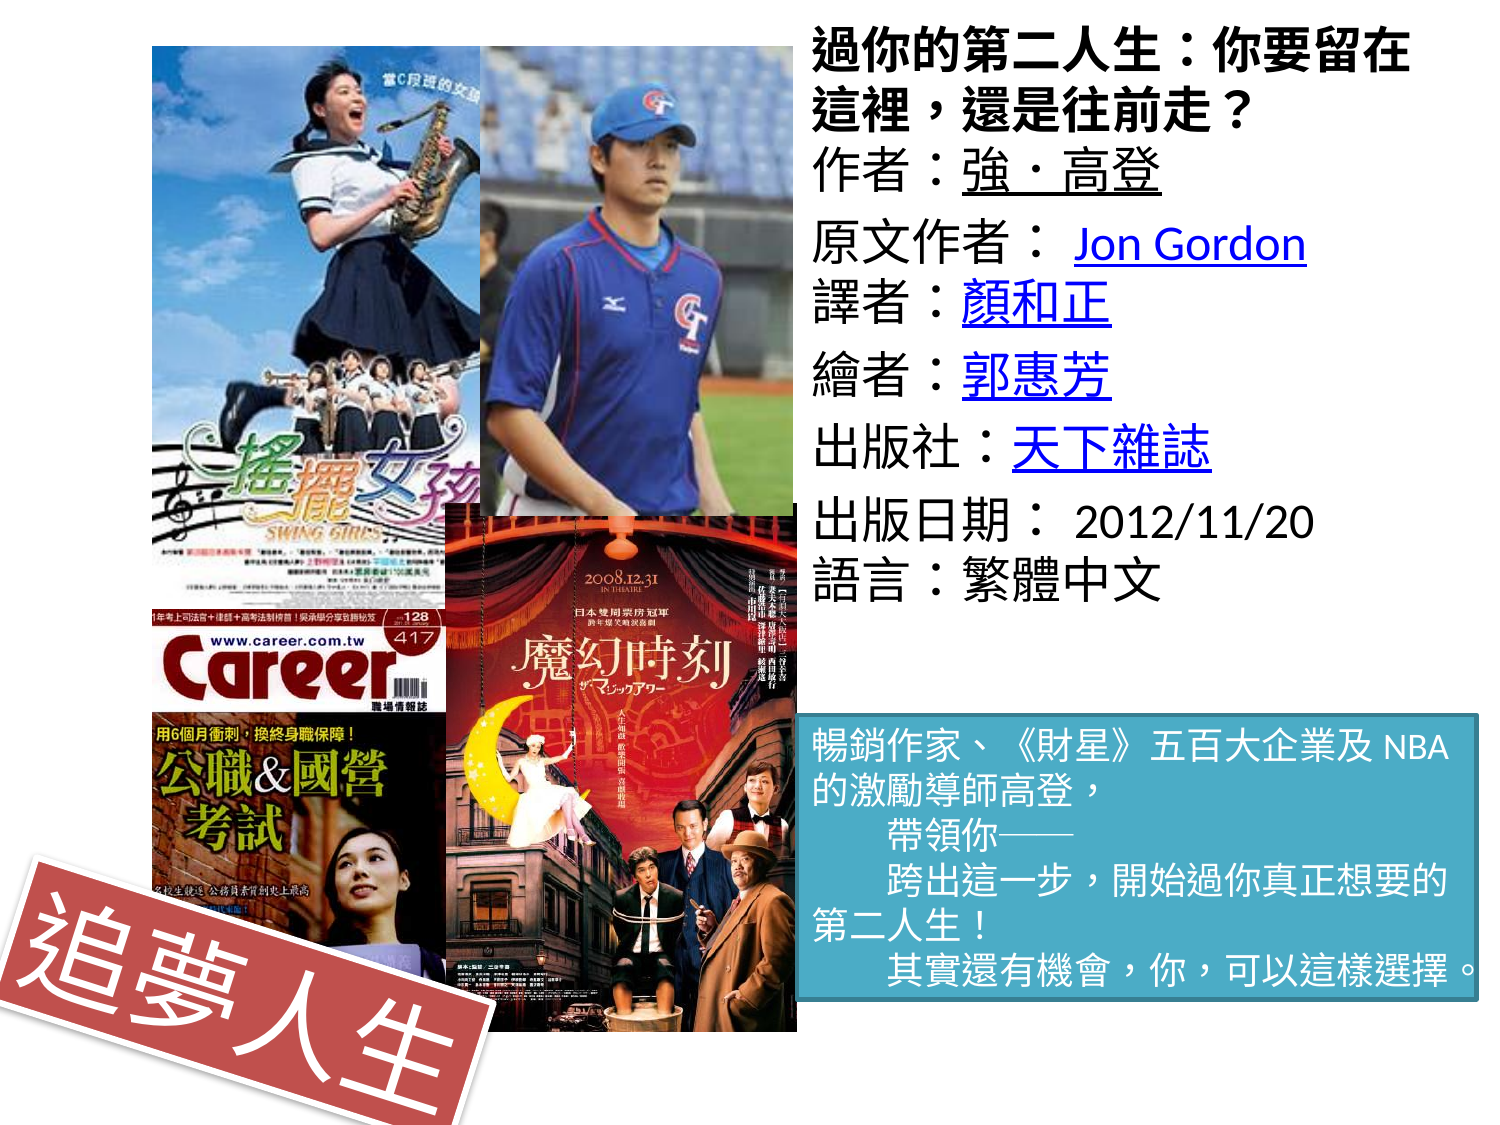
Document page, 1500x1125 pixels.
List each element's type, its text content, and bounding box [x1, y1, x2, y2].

text_box 追夢人生 [0, 854, 486, 1125]
text_box 暢銷作家、《財星》五百大企業及NBA的激勵導師高登， 帶領你── 跨出這一步，開始過你真正想要的第二人生！ 其實還有機會，你，可以這樣選擇。 [801, 713, 1479, 1002]
title 過你的第二人生：你要留在這裡，還是往前走？ 作者：強．高登 原文作者：Jon Gordon 譯者：顏和正 繪者：郭惠芳 出版社：天下雜誌 出版日期：2012/11/20 語言：繁體中文 [799, 222, 1447, 464]
picture [152, 46, 798, 1032]
